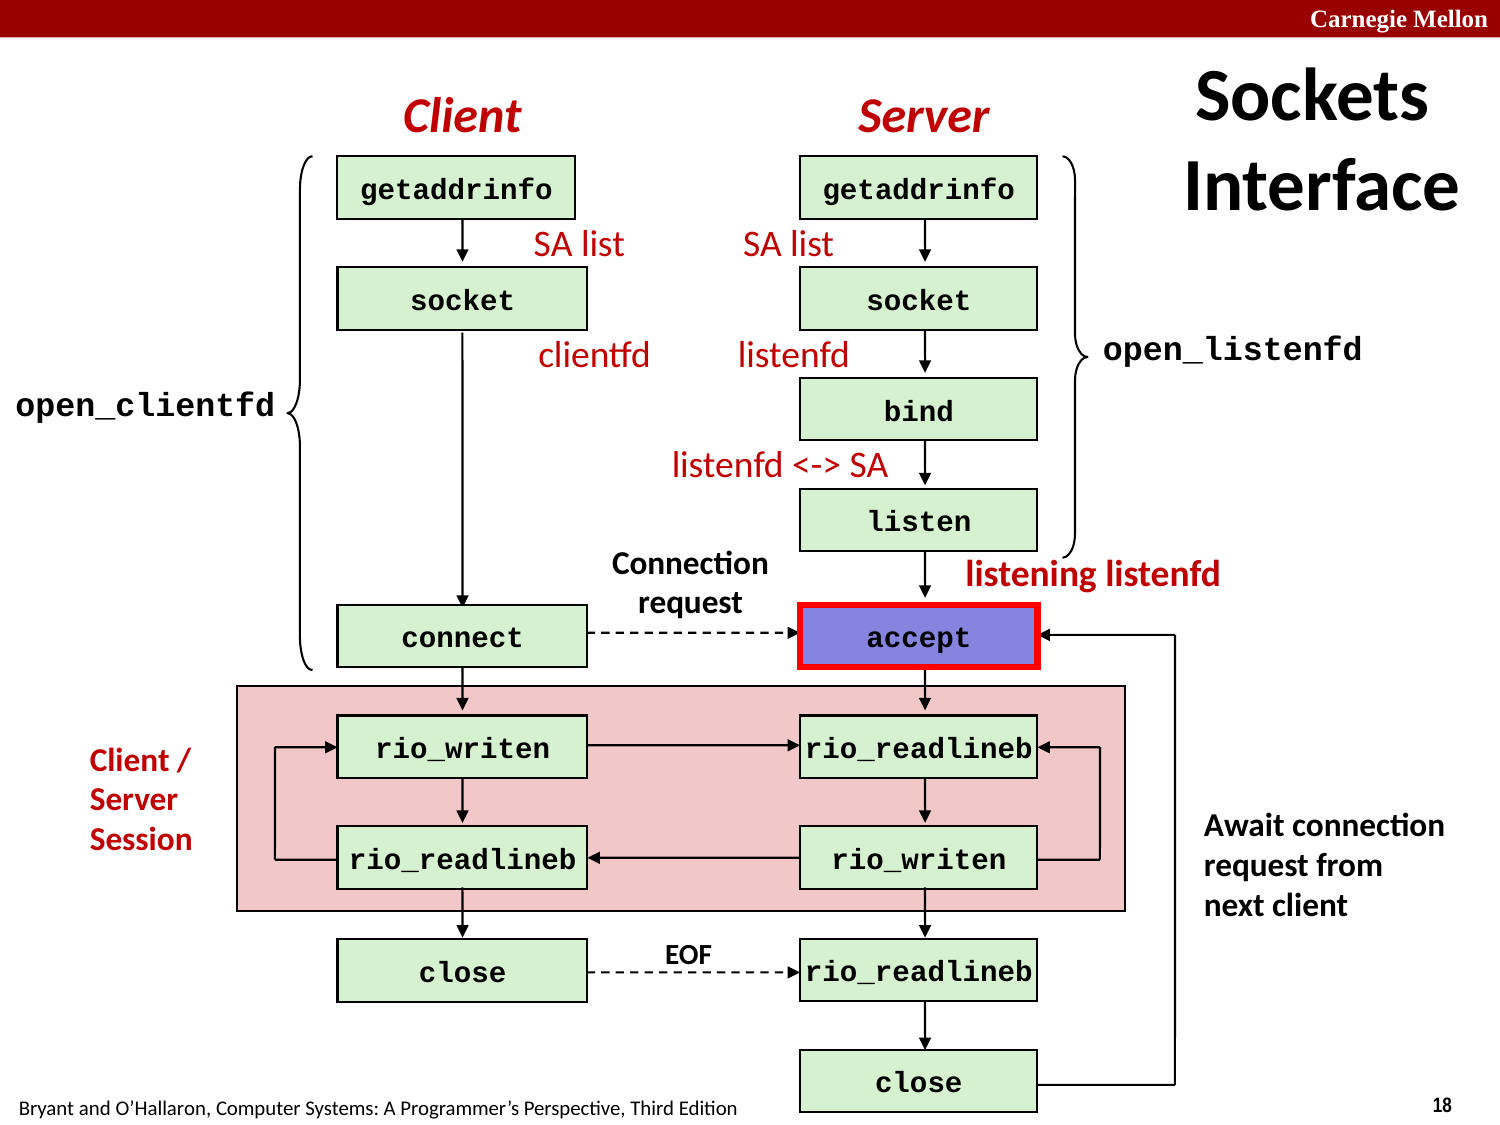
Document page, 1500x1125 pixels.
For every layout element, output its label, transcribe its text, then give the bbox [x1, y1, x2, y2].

text_box [918, 219, 932, 262]
text_box [291, 156, 313, 671]
text_box [787, 626, 799, 633]
text_box socket [337, 267, 588, 330]
text_box Server [843, 74, 1005, 150]
text_box SA list [728, 211, 850, 271]
text_box [918, 330, 932, 373]
text_box listen [799, 488, 1038, 552]
text_box open_clientfd [0, 375, 291, 430]
text_box Connection request [597, 533, 785, 628]
text_box [918, 441, 932, 486]
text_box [337, 634, 1176, 1113]
text_box [456, 219, 469, 262]
text_box [1062, 156, 1088, 541]
text_box socket [799, 267, 1038, 330]
text_box Await connection request from next client [1189, 796, 1461, 931]
text_box [918, 552, 932, 598]
text_box clientfd [523, 322, 666, 383]
text_box SA list [519, 211, 640, 271]
text_box open_listenfd [1088, 320, 1378, 375]
text_box listening listenfd [950, 541, 1237, 602]
title Sockets Interface [1137, 37, 1488, 234]
text_box [456, 332, 469, 604]
text_box Client [388, 74, 537, 150]
text_box listenfd <-> SA [657, 432, 904, 493]
text_box listenfd [723, 322, 865, 383]
text_box connect [337, 604, 588, 634]
text_box getaddrinfo [337, 156, 575, 219]
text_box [74, 685, 332, 911]
text_box accept [799, 604, 1038, 633]
text_box bind [799, 378, 1038, 441]
text_box getaddrinfo [799, 156, 1038, 219]
